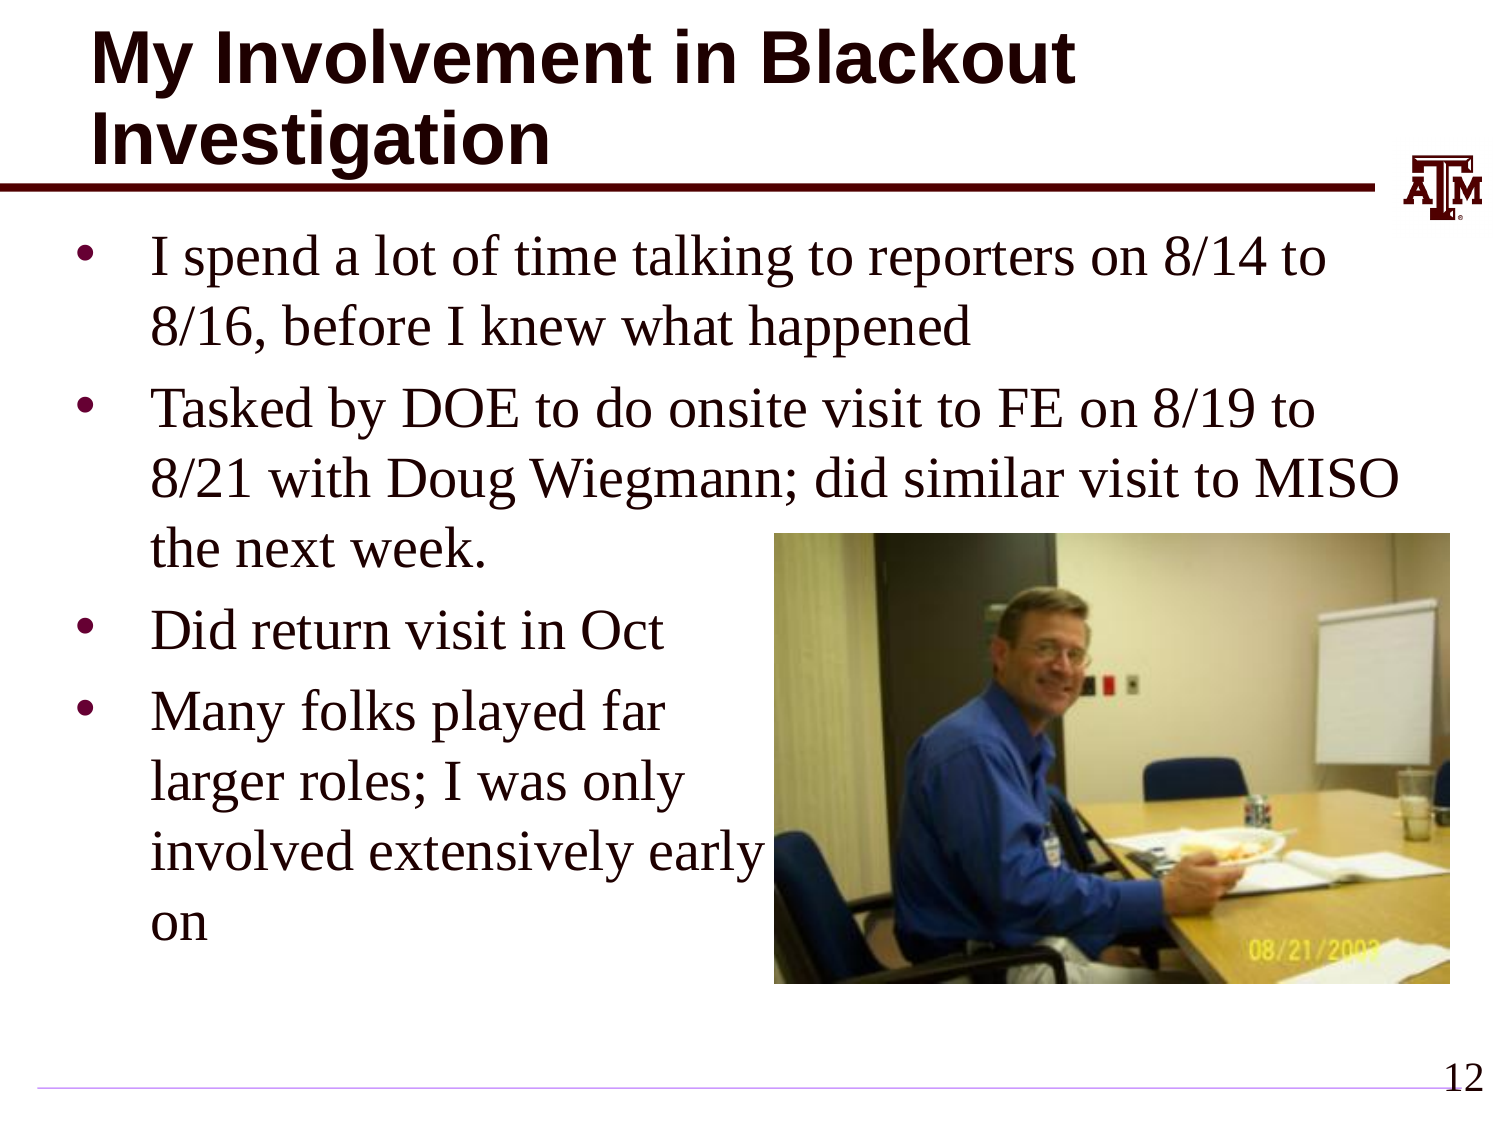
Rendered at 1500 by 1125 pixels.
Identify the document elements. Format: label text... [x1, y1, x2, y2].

title My Involvement in Blackout Investigation [74, 12, 1388, 188]
picture [774, 533, 1451, 984]
list I spend a lot of time talking to reporters on 8/14 to 8/16, before I knew what happened Tasked by DOE to do onsite visit to FE on 8/19 to 8/21 with Doug Wiegmann; did similar visit to MISO the next week. Did return visit in Oct Many folks played far larger roles; I was only involved extensively early on [59, 209, 1423, 886]
slide_number 12 [1187, 1037, 1500, 1113]
picture [1392, 137, 1493, 238]
